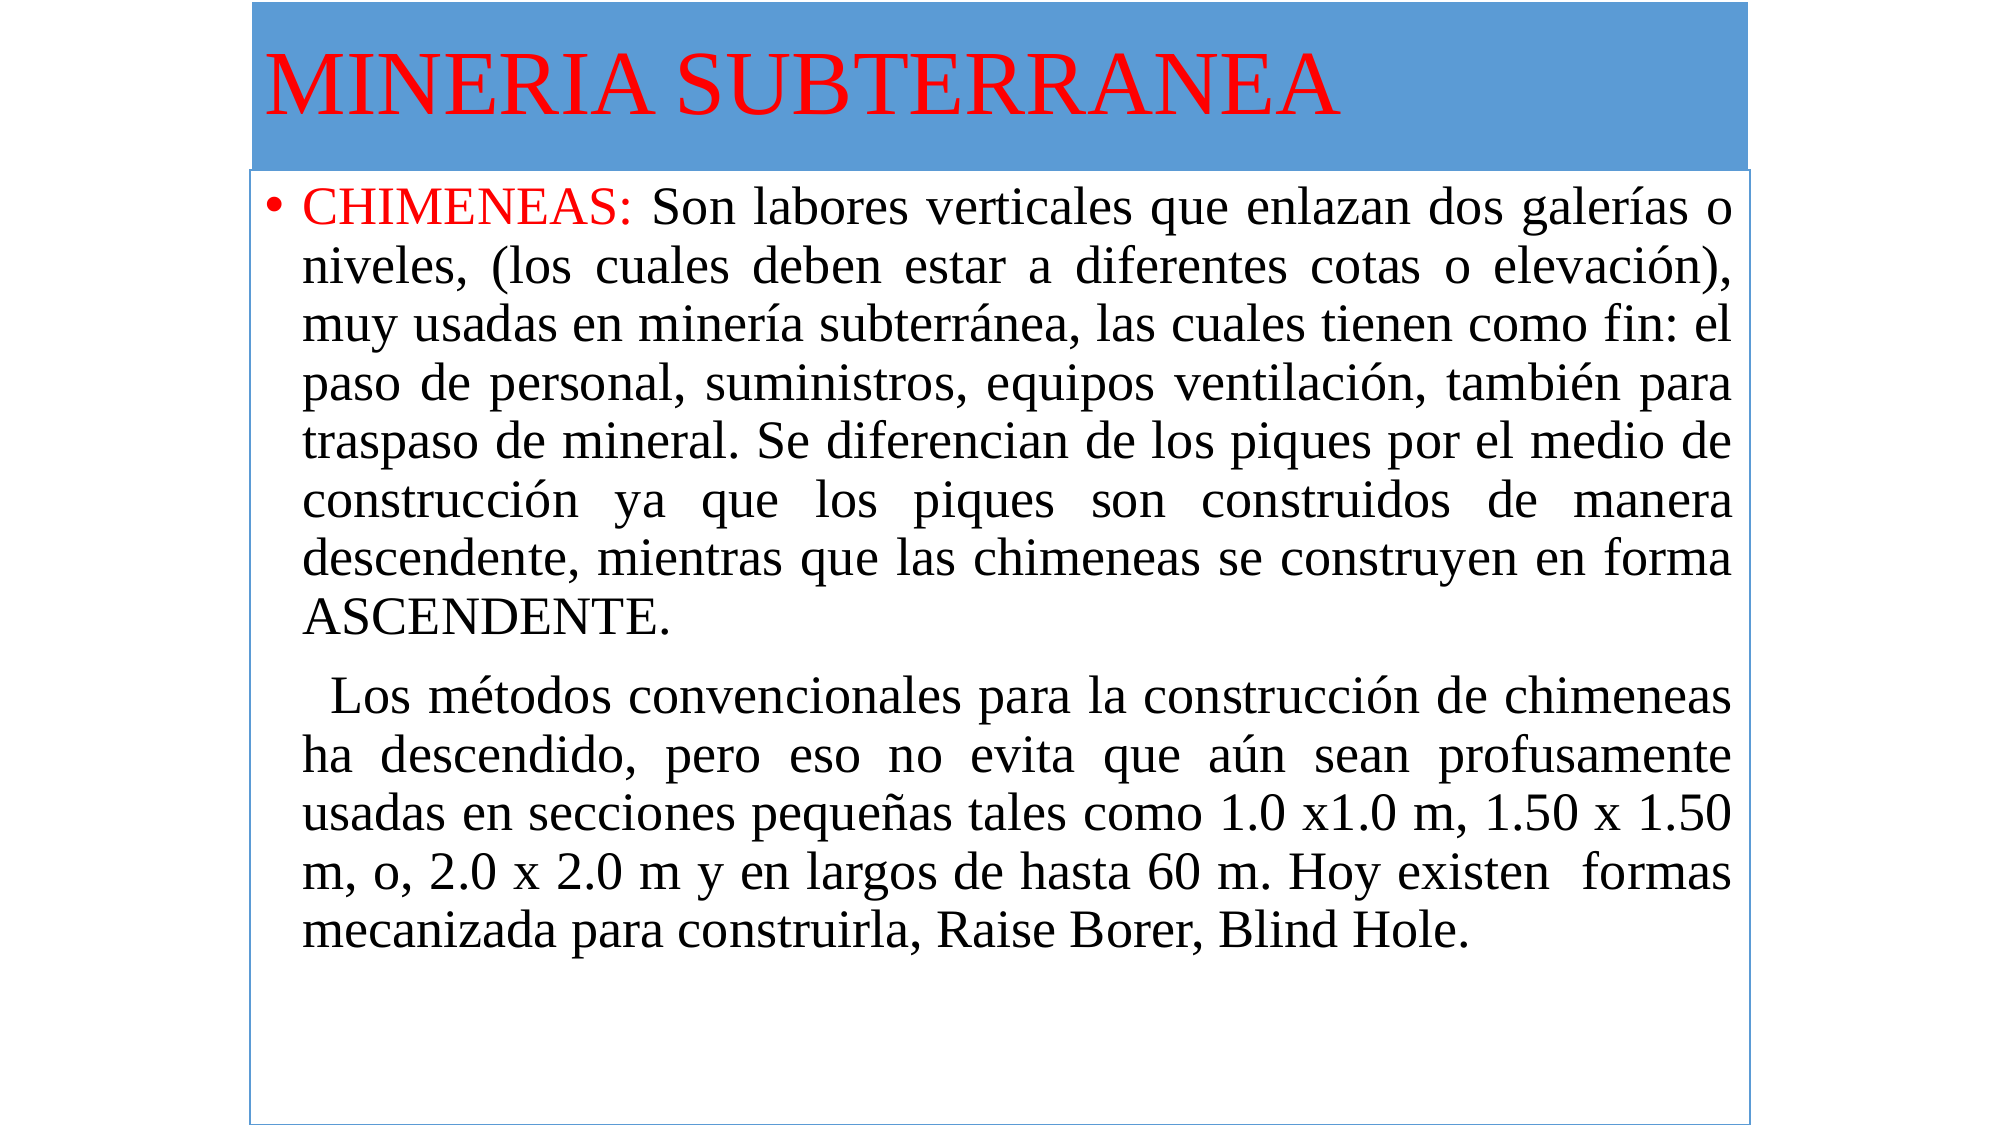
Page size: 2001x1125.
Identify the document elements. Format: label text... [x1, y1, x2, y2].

title MINERIA SUBTERRANEA [248, 0, 1751, 172]
list CHIMENEAS: Son labores verticales que enlazan dos galerías o niveles, (los cuales deben estar a diferentes cotas o elevación), muy usadas en minería subterránea, las cuales tienen como fin: el paso de personal, suministros, equipos ventilación, también para traspaso de mineral. Se diferencian de los piques por el medio de construcción ya que los piques son construidos de manera descendente, mientras que las chimeneas se construyen en forma ASCENDENTE. Los métodos convencionales para la construcción de chimeneas ha descendido, pero eso no evita que aún sean profusamente usadas en secciones pequeñas tales como 1.0 x1.0 m, 1.50 x 1.50 m, o, 2.0 x 2.0 m y en largos de hasta 60 m. Hoy existen formas mecanizada para construirla, Raise Borer, Blind Hole. [249, 169, 1751, 1125]
